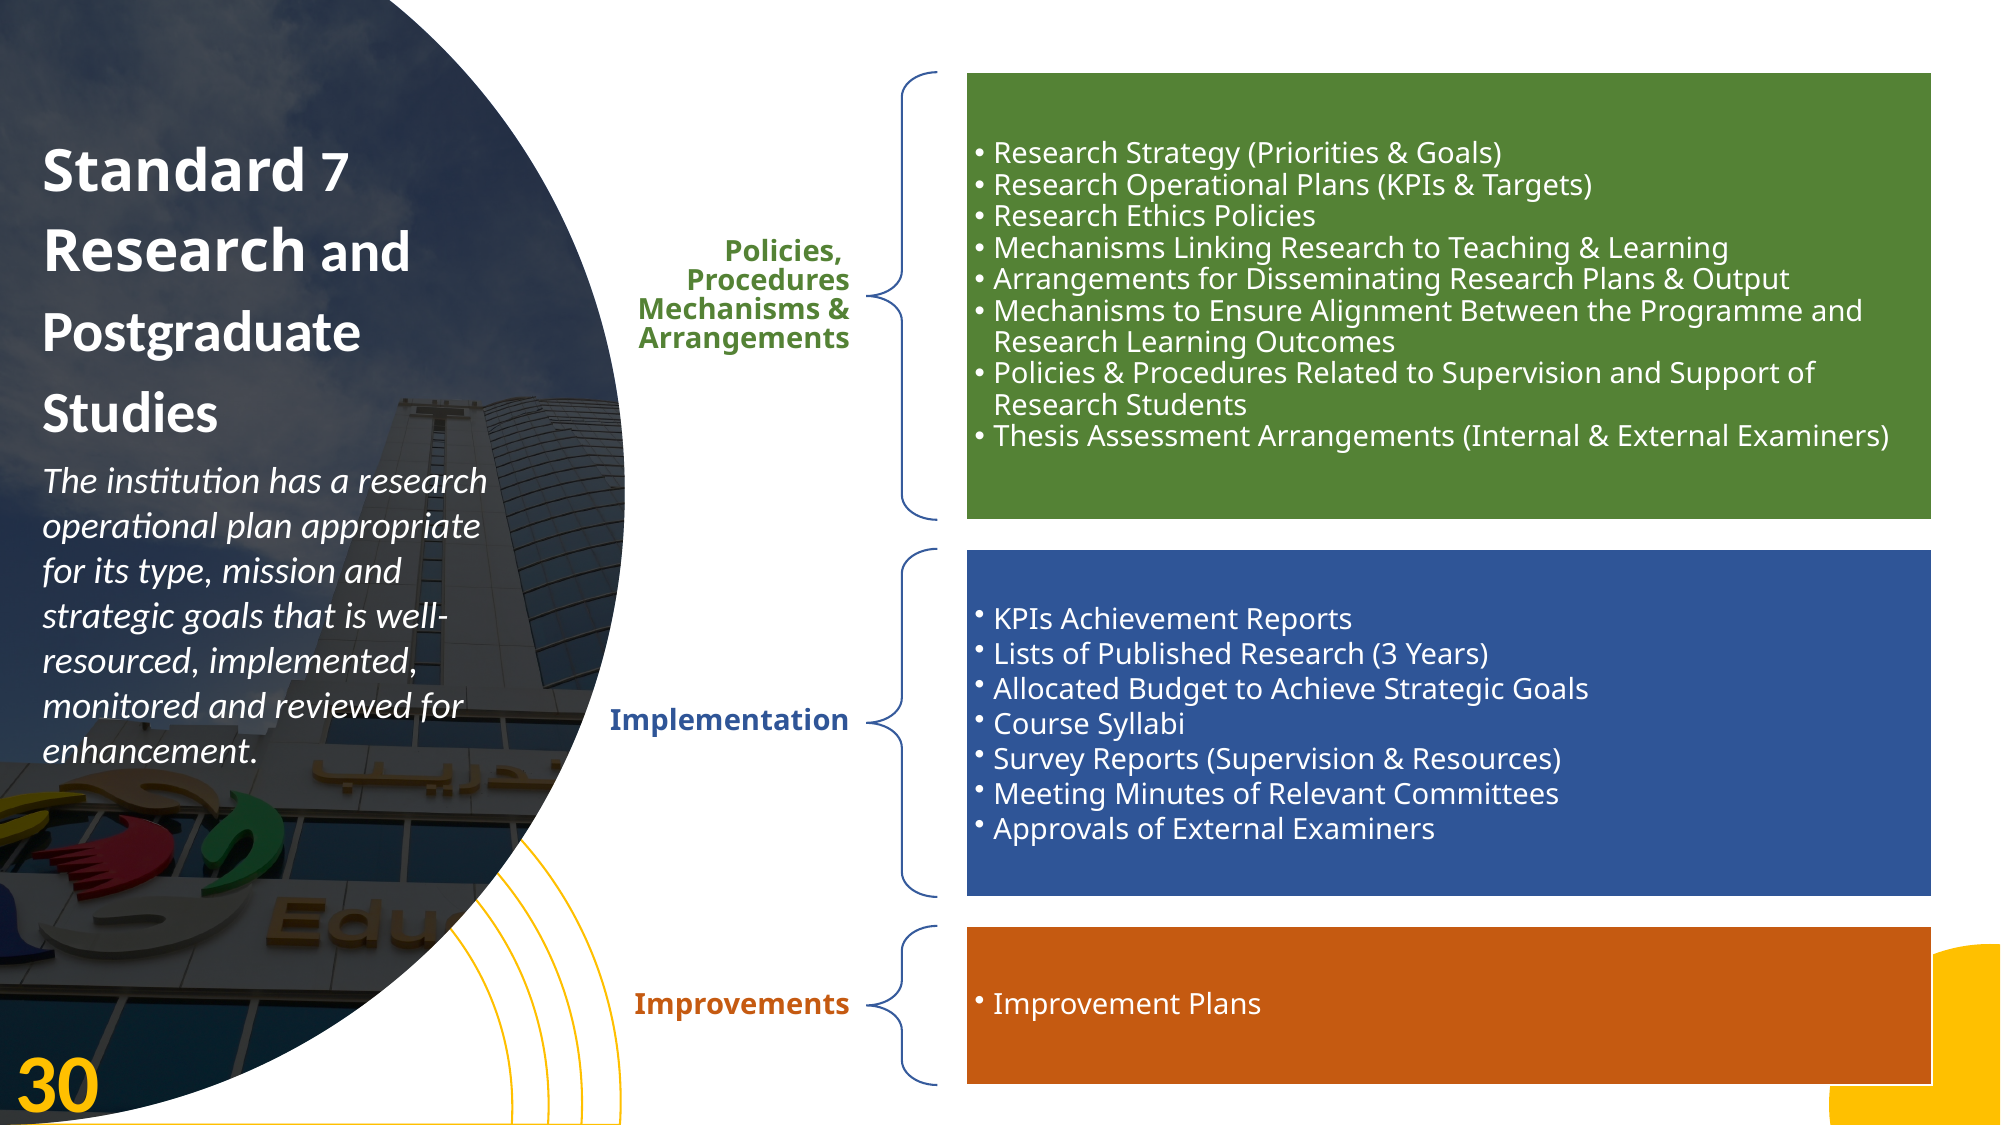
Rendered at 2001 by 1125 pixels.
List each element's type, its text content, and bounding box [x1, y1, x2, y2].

text_box Standard 7 Research and Postgraduate Studies The institution has a research operational plan appropriate for its type, mission and strategic goals that is well-resourced, implemented, monitored and reviewed for enhancement. [27, 114, 511, 779]
picture [0, 0, 511, 1125]
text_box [511, 67, 1933, 1091]
